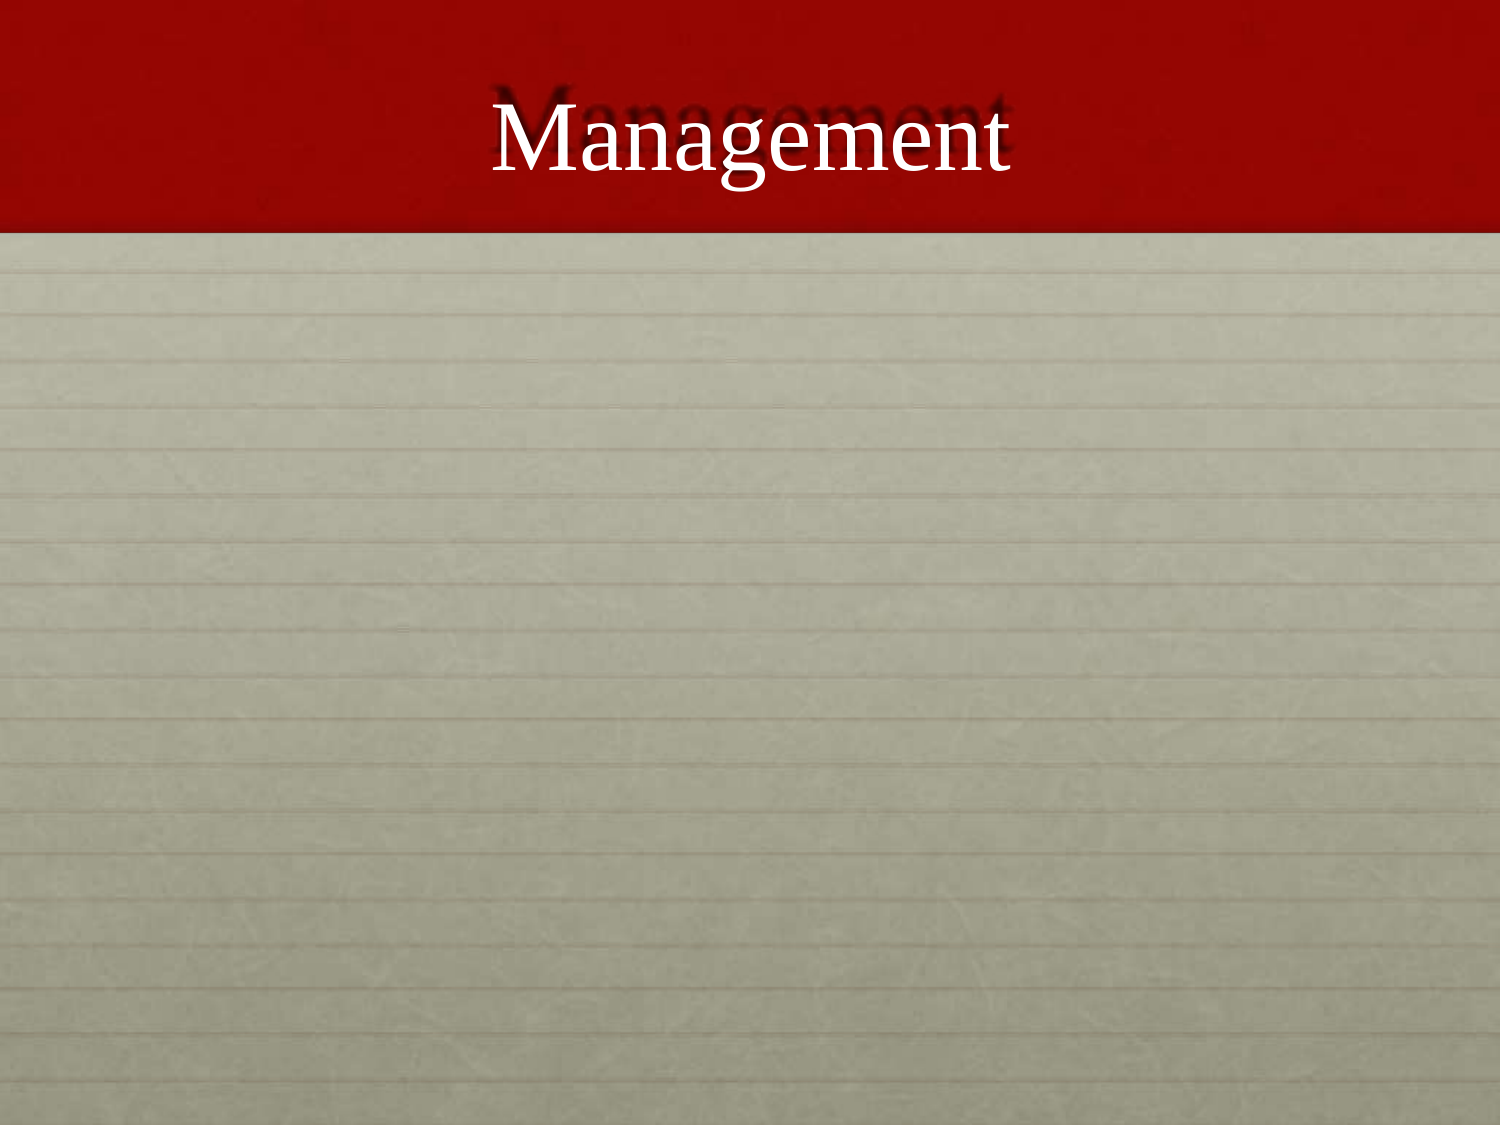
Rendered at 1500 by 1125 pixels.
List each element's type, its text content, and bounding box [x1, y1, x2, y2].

picture [0, 0, 1500, 1125]
text_box [422, 20, 1082, 244]
title Management [486, 68, 1014, 193]
